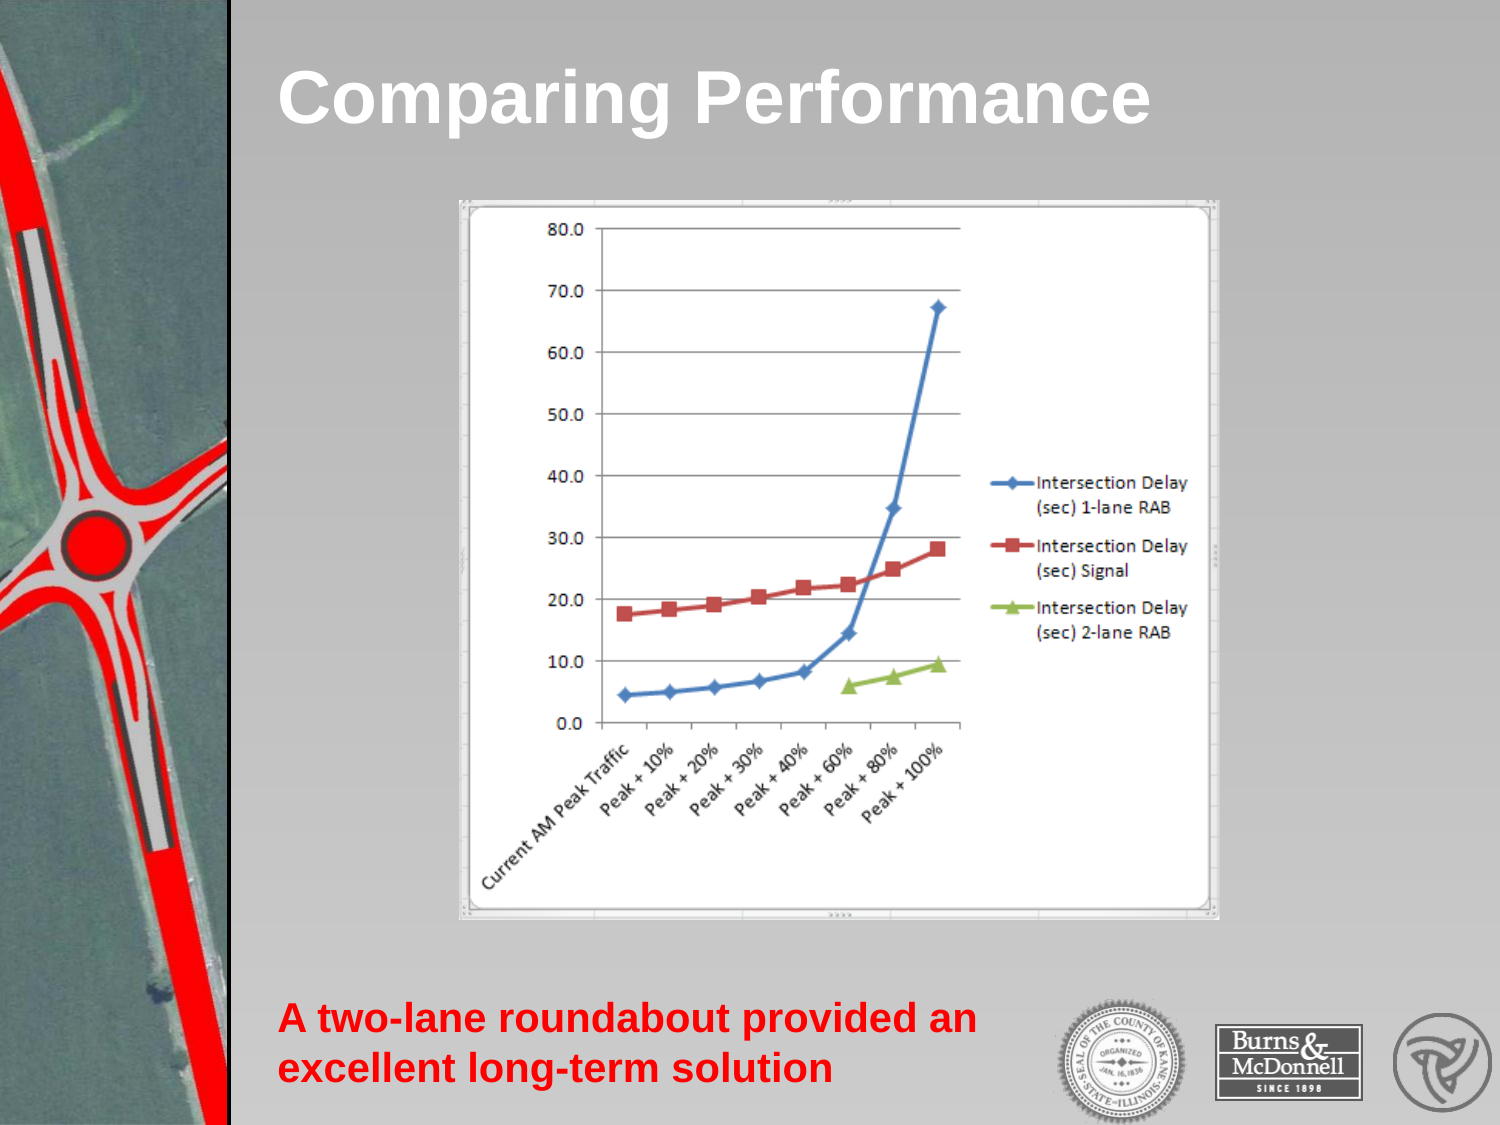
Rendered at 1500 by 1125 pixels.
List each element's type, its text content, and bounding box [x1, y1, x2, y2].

picture [458, 199, 1220, 921]
picture [0, 0, 227, 1125]
text_box A two-lane roundabout provided an excellent long-term solution [262, 983, 1050, 1099]
title Comparing Performance [262, 12, 1488, 175]
